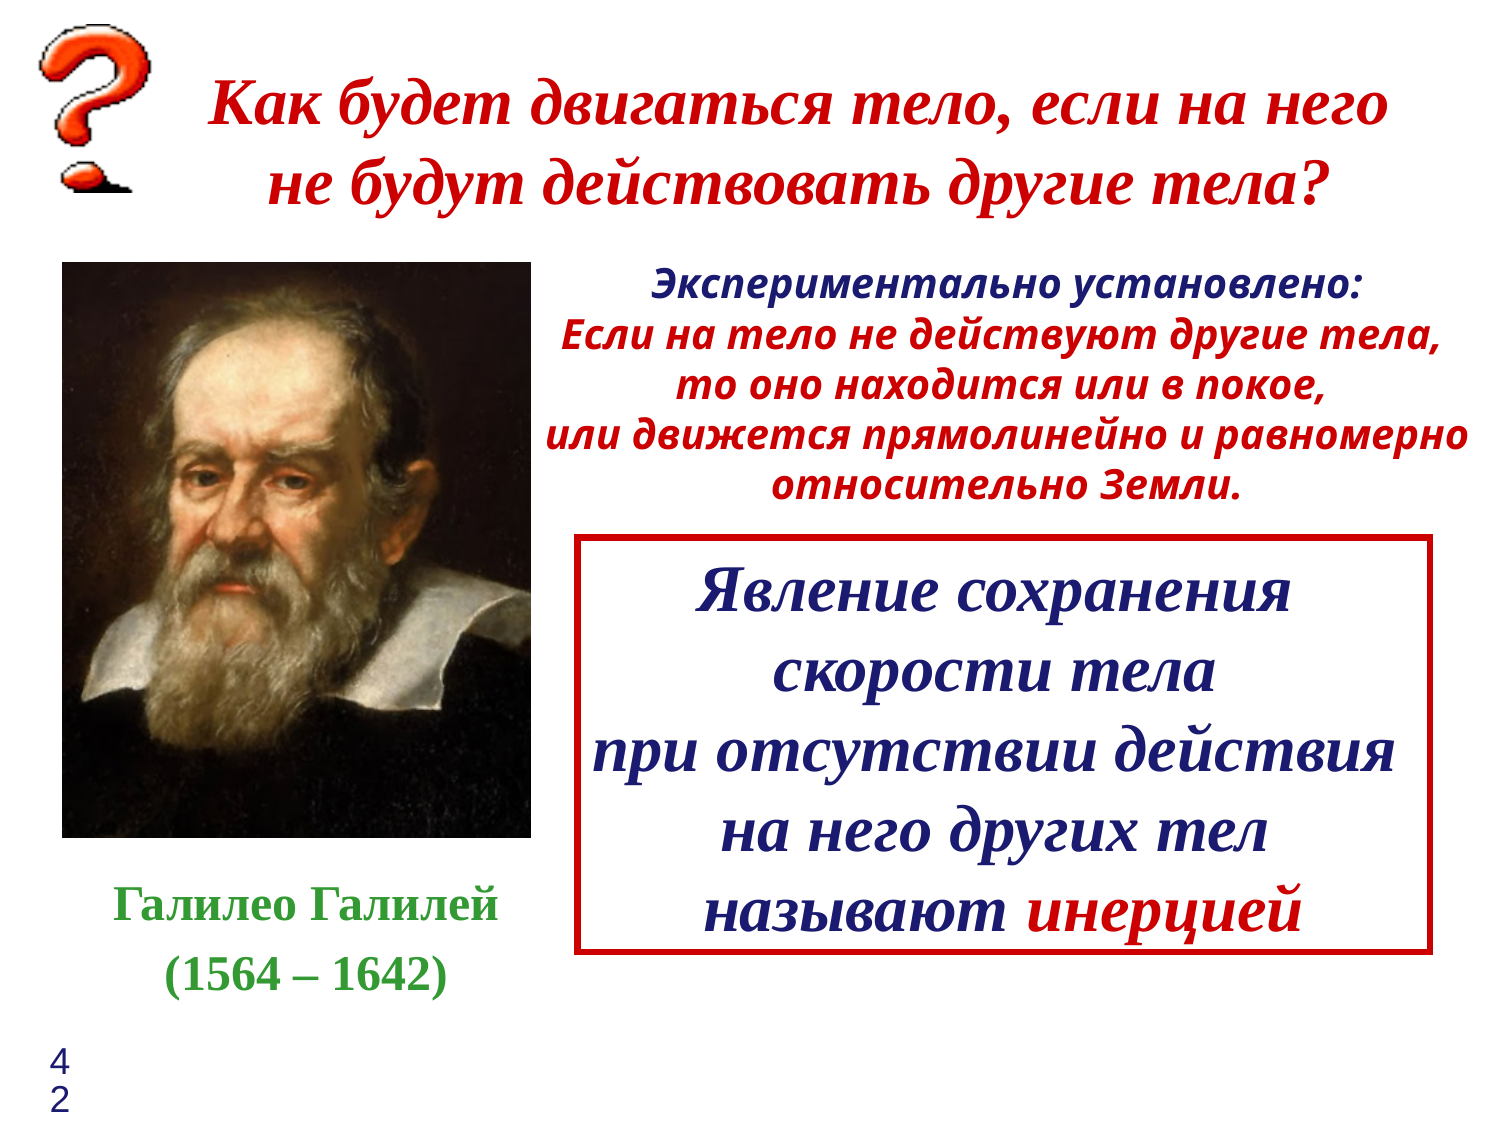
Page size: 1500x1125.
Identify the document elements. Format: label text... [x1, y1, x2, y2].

list Галилео Галилей (1564 – 1642) [74, 862, 538, 1026]
text_box Экспериментально установлено: Если на тело не действуют другие тела, то оно находится или в покое, или движется прямолинейно и равномерно относительно Земли. [530, 249, 1485, 515]
picture [62, 262, 532, 838]
text_box Явление сохранения скорости тела при отсутствии действия на него других тел называют инерцией [577, 537, 1430, 952]
slide_number 42 [23, 1018, 99, 1094]
text_box Как будет двигаться тело, если на него не будут действовать другие тела? [162, 24, 1438, 250]
picture [24, 24, 165, 193]
